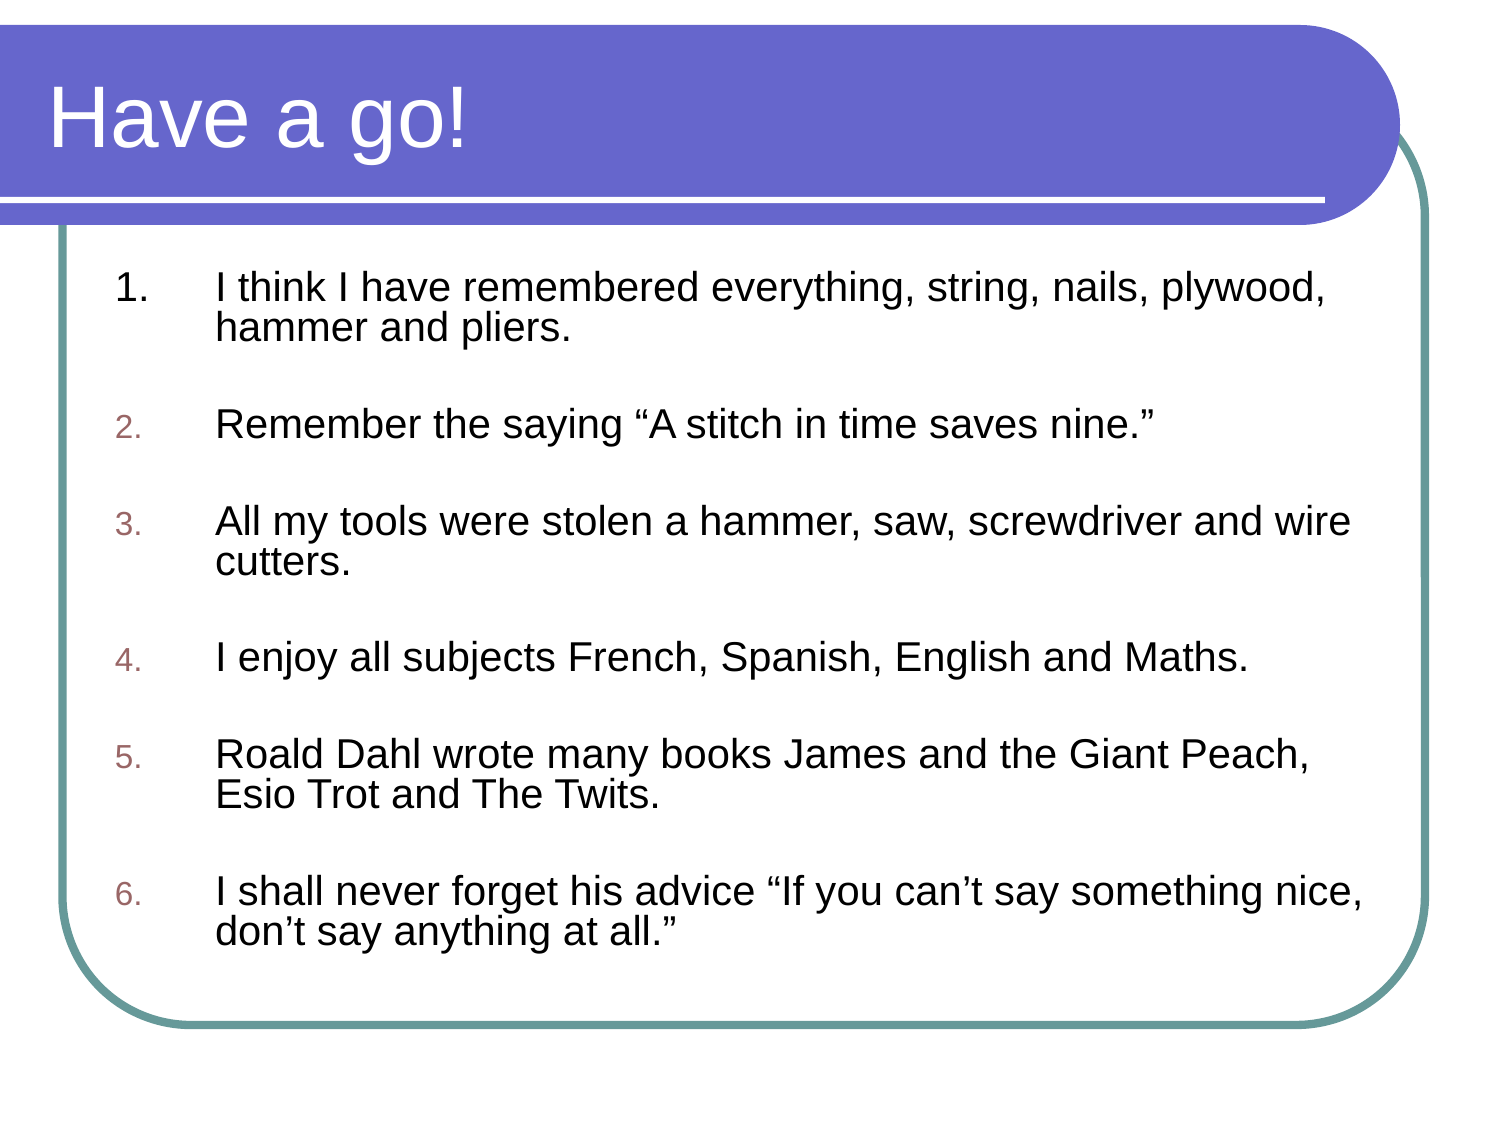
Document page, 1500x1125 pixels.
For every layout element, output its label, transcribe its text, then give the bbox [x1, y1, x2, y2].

list 1. I think I have remembered everything, string, nails, plywood, hammer and pliers. Remember the saying “A stitch in time saves nine.” All my tools were stolen a hammer, saw, screwdriver and wire cutters. I enjoy all subjects French, Spanish, English and Maths. Roald Dahl wrote many books James and the Giant Peach, Esio Trot and The Twits. I shall never forget his advice “If you can’t say something nice, don’t say anything at all.” [99, 262, 1400, 988]
title Have a go! [32, 37, 1347, 188]
